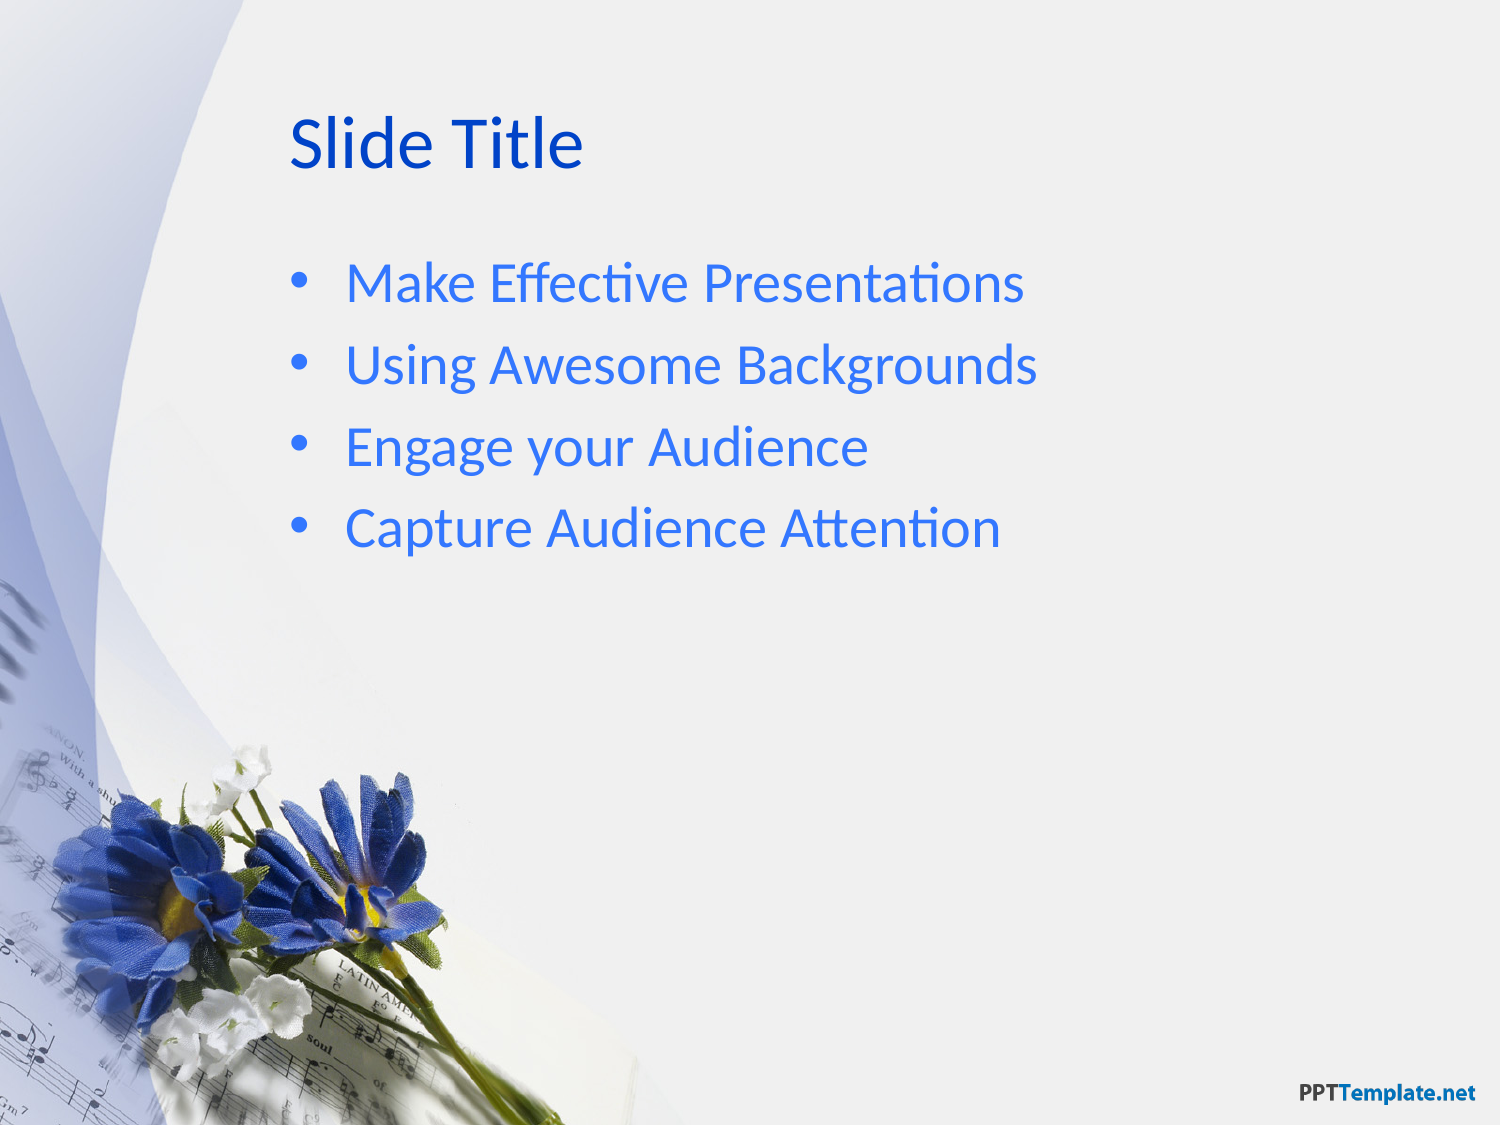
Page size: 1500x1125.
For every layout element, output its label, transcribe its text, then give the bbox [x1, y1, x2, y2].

list Make Effective Presentations Using Awesome Backgrounds Engage your Audience Capture Audience Attention [274, 236, 1425, 939]
picture [0, 0, 1500, 1125]
title Slide Title [274, 45, 1425, 233]
